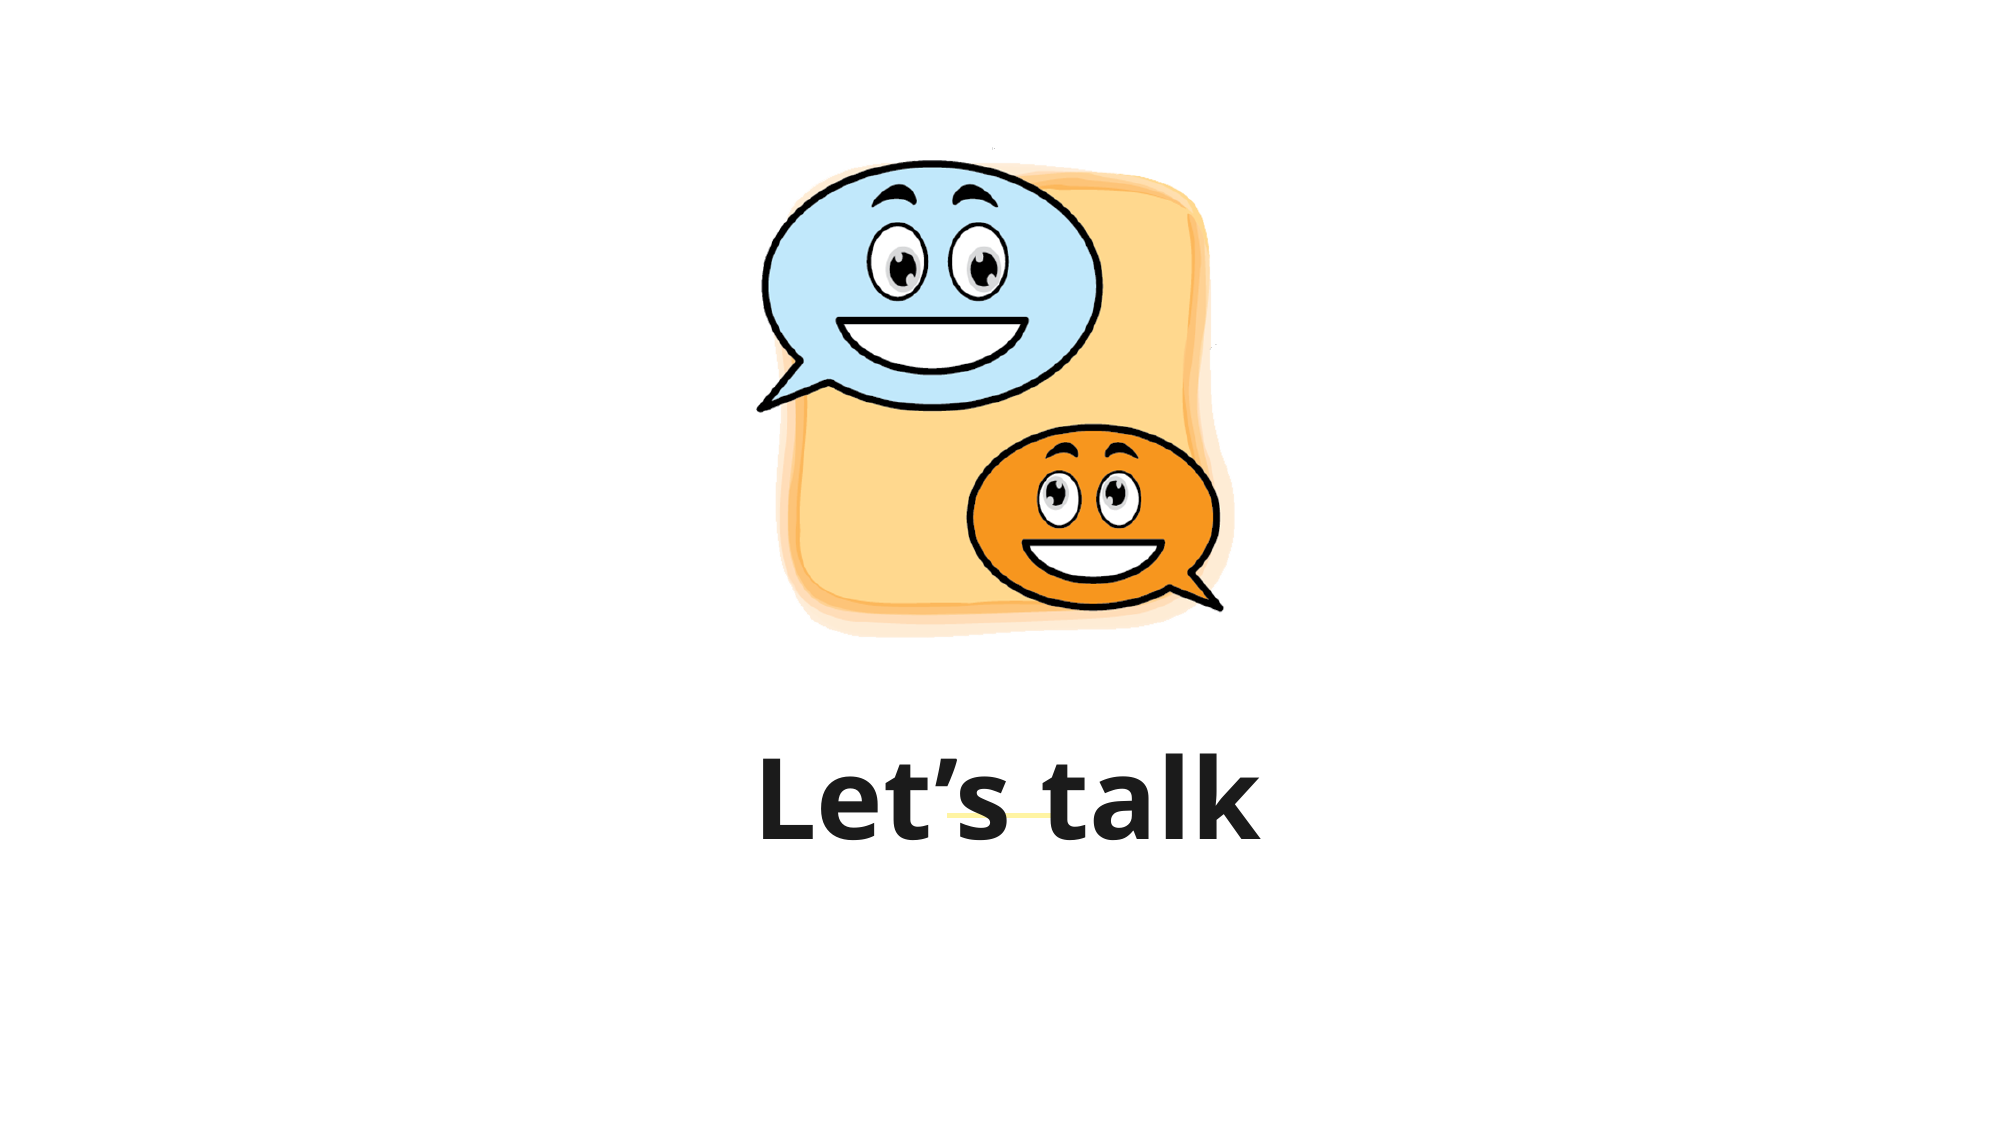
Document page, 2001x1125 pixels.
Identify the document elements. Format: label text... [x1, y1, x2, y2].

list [756, 161, 1234, 638]
title Let’s talk [234, 637, 1781, 872]
picture [756, 146, 1235, 638]
